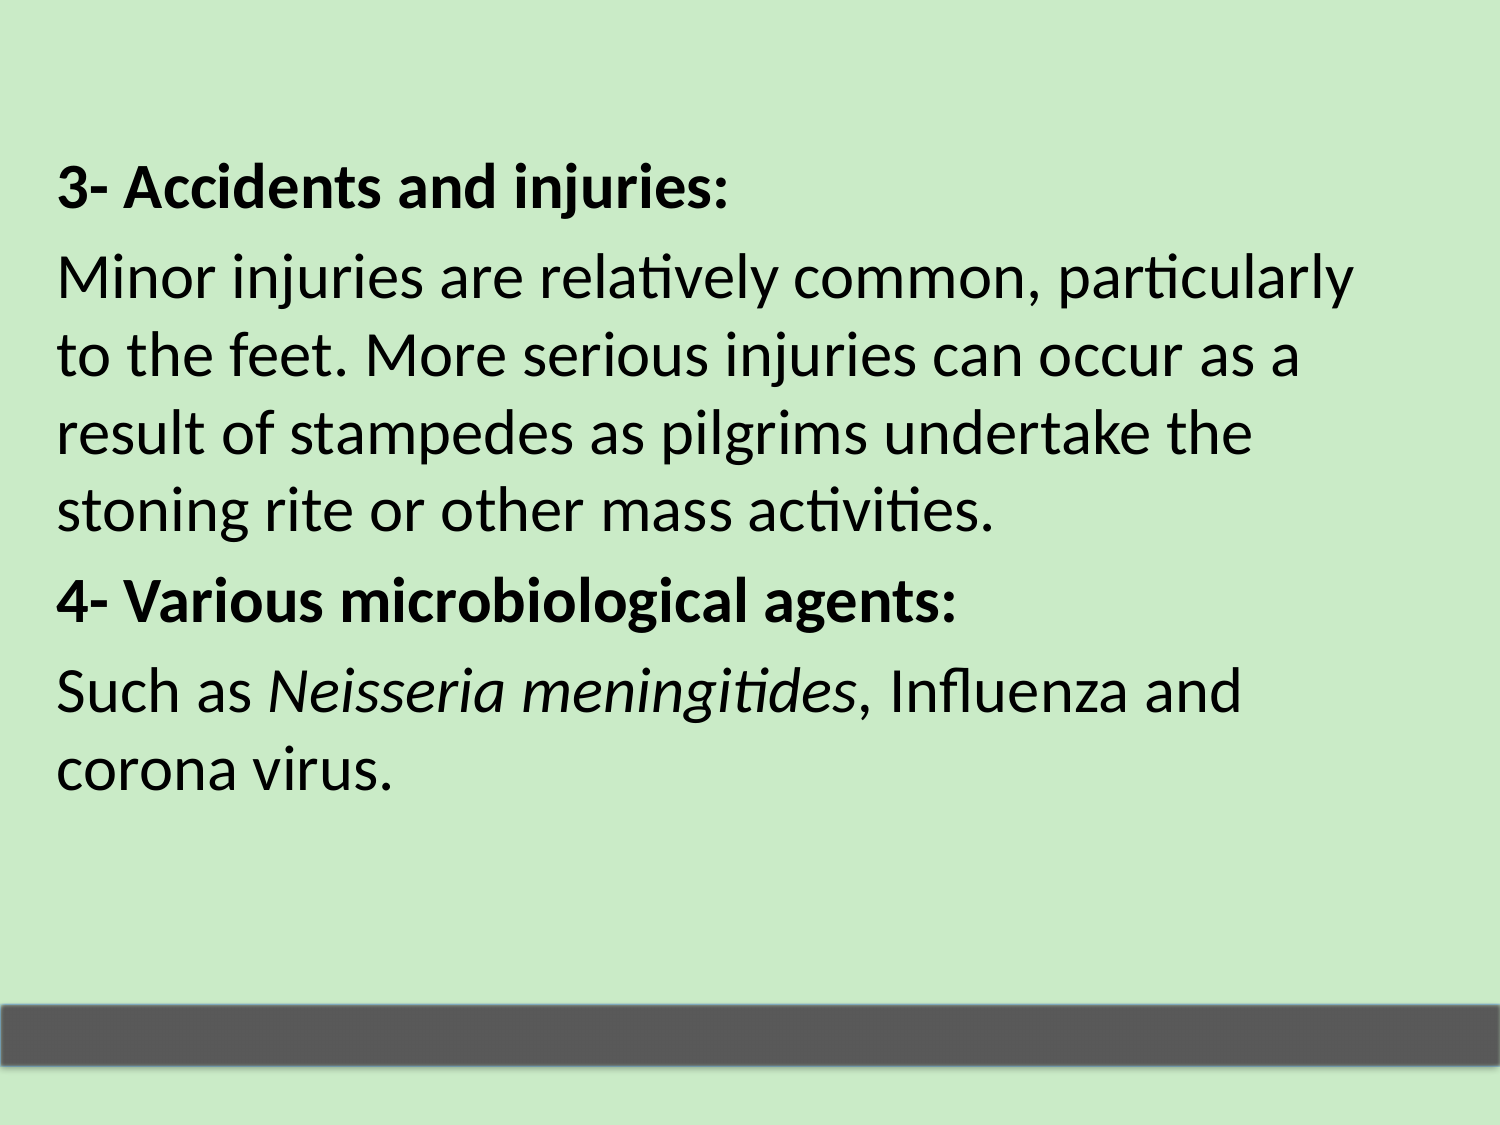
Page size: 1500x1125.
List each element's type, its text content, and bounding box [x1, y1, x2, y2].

text_box [4, 1008, 1497, 1063]
list 3- Accidents and injuries: Minor injuries are relatively common, particularly to the feet. More serious injuries can occur as a result of stampedes as pilgrims undertake the stoning rite or other mass activities. 4- Various microbiological agents: Such as Neisseria meningitides, Influenza and corona virus. [41, 135, 1392, 879]
